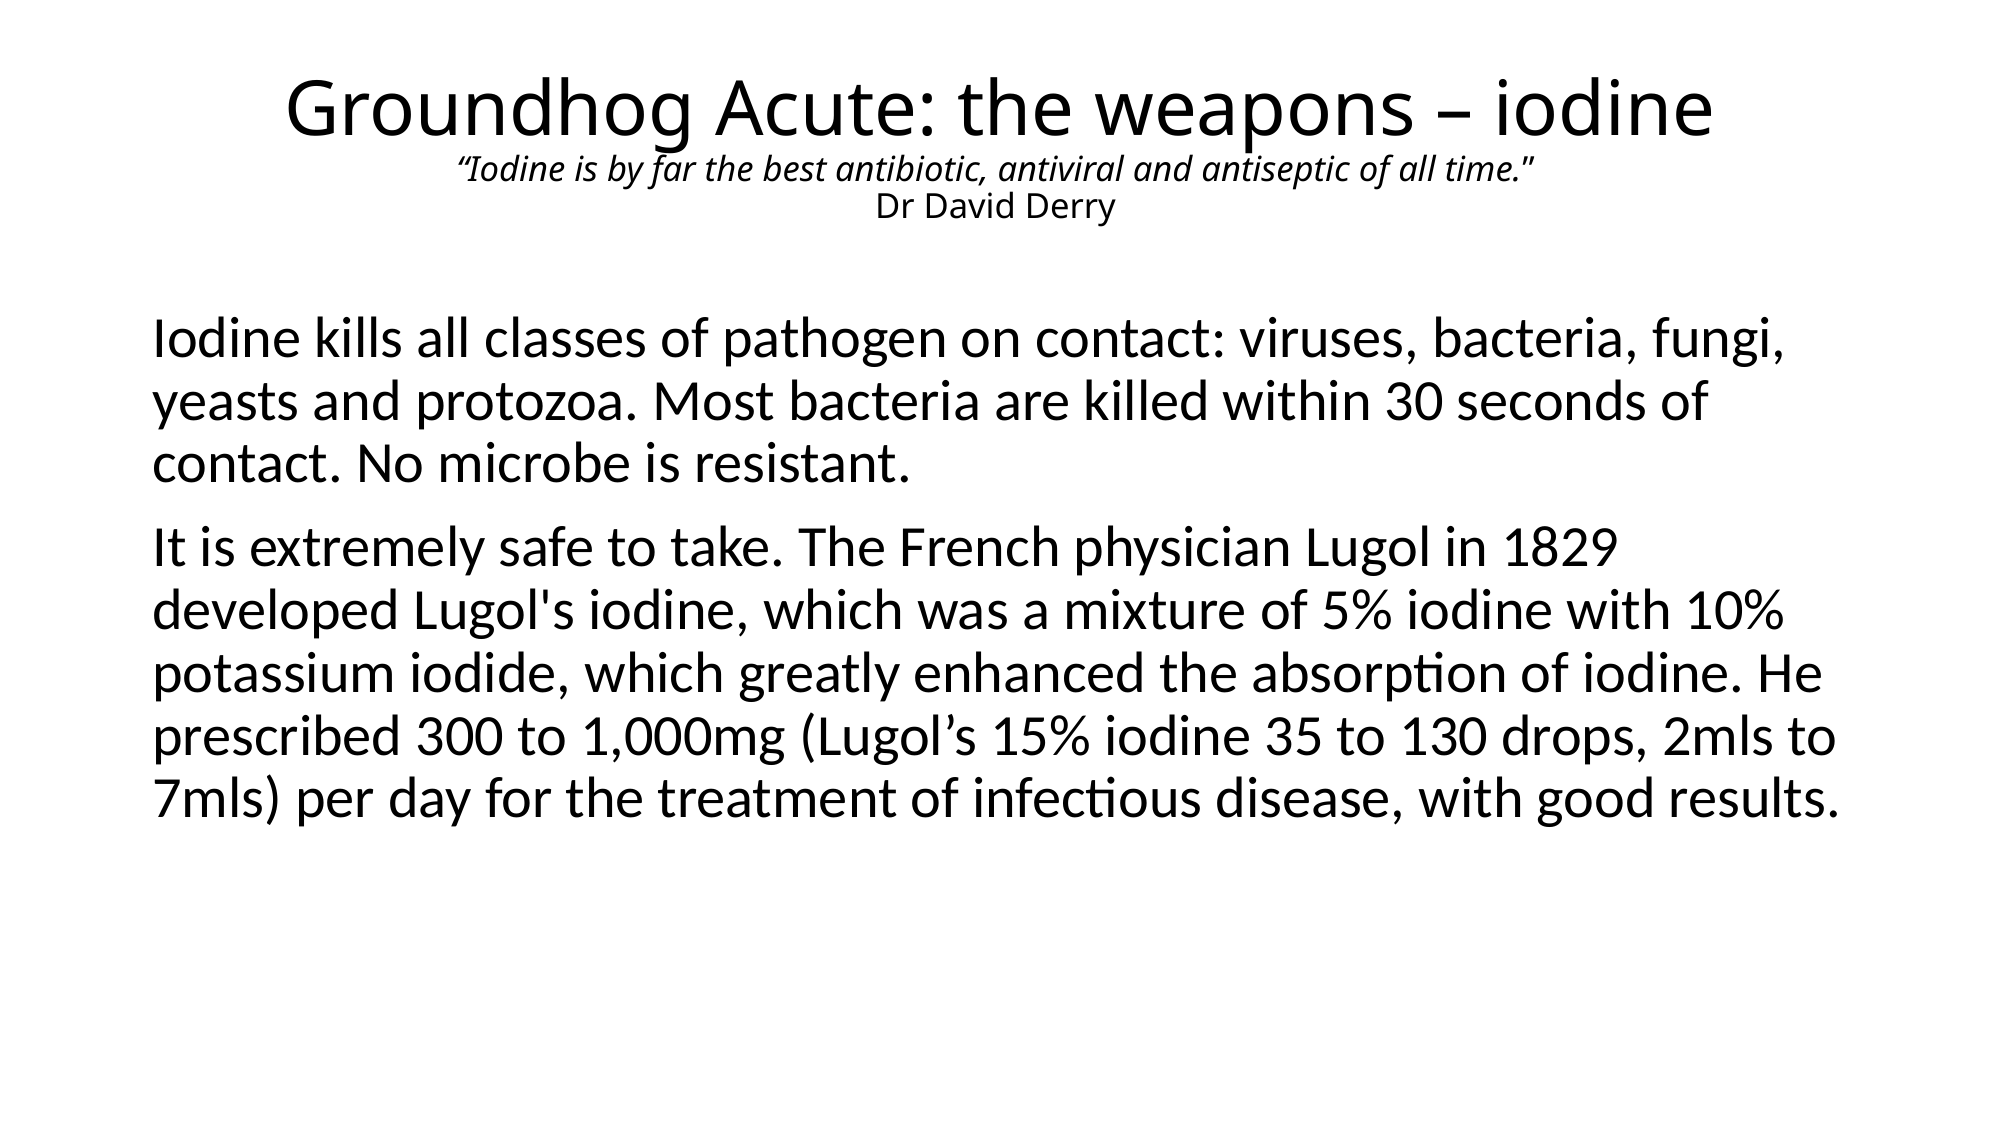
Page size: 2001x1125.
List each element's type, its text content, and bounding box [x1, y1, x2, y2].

title Groundhog Acute: the weapons – iodine “Iodine is by far the best antibiotic, antiviral and antiseptic of all time.” Dr David Derry [137, 59, 1863, 278]
list Iodine kills all classes of pathogen on contact: viruses, bacteria, fungi, yeasts and protozoa. Most bacteria are killed within 30 seconds of contact. No microbe is resistant. It is extremely safe to take. The French physician Lugol in 1829 developed Lugol's iodine, which was a mixture of 5% iodine with 10% potassium iodide, which greatly enhanced the absorption of iodine. He prescribed 300 to 1,000mg (Lugol’s 15% iodine 35 to 130 drops, 2mls to 7mls) per day for the treatment of infectious disease, with good results. [137, 299, 1863, 1014]
